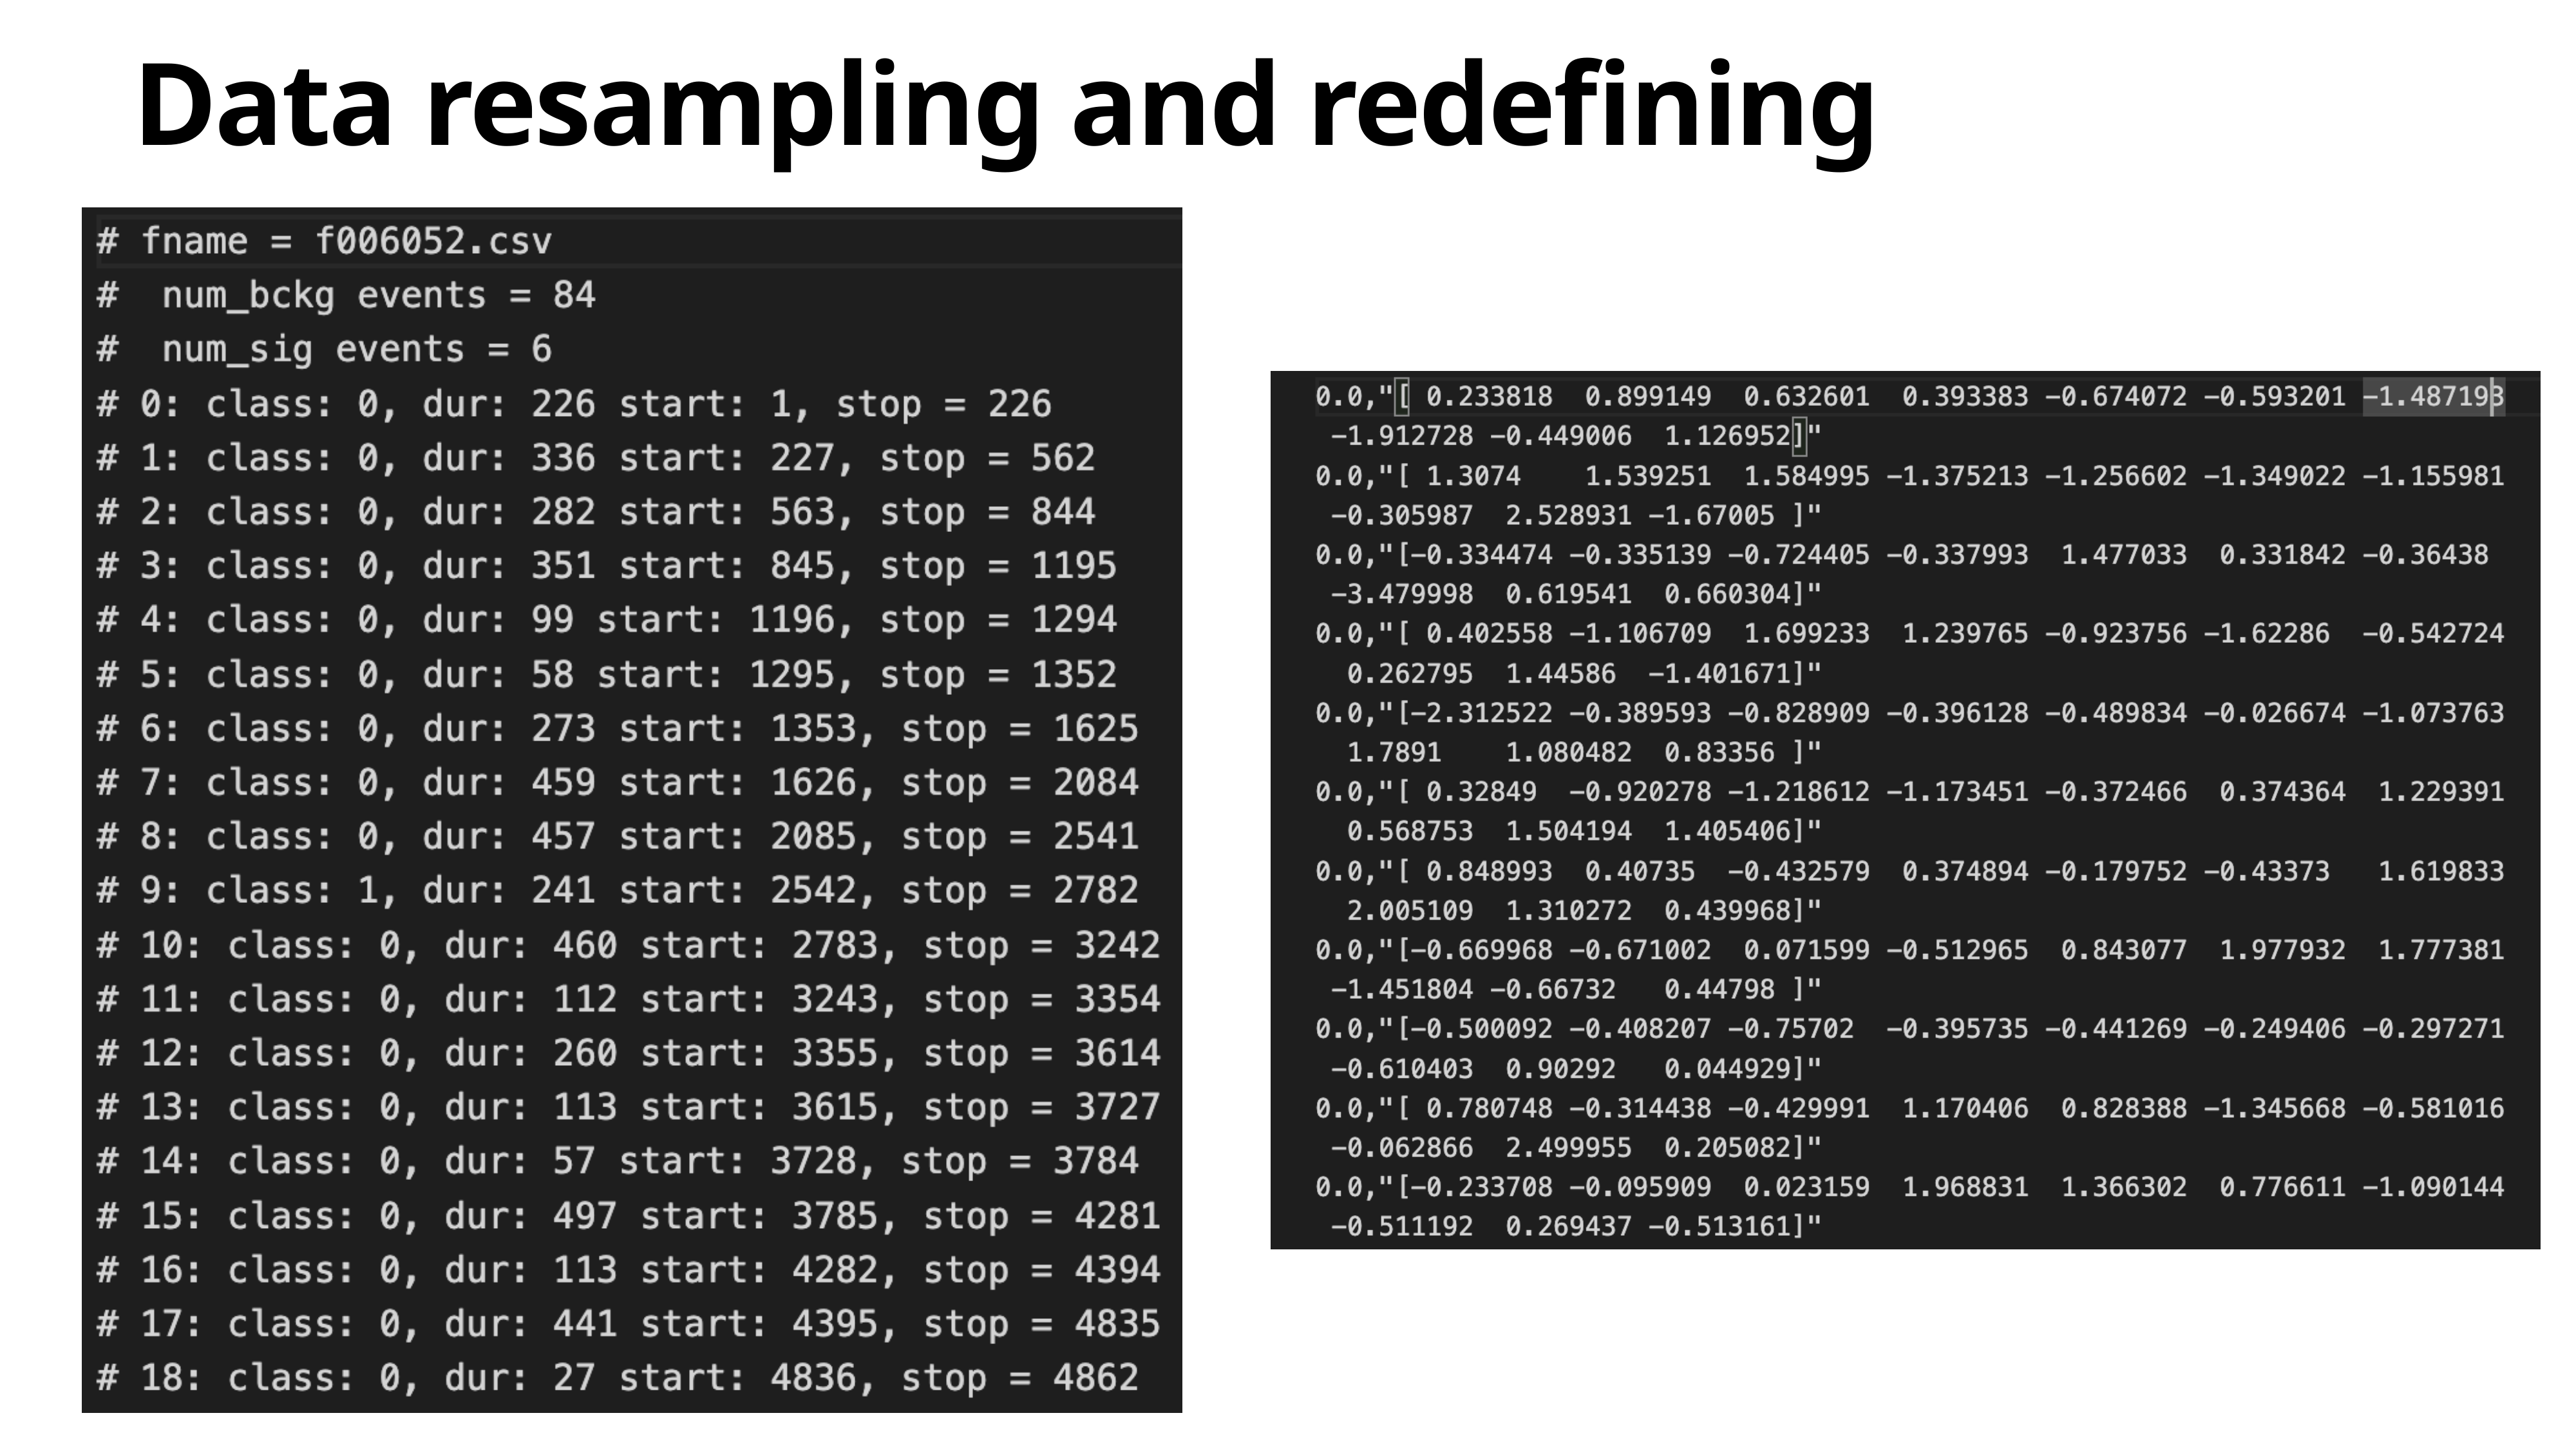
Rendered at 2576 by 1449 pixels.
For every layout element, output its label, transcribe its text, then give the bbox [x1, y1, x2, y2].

picture [1271, 371, 2541, 1249]
picture [81, 207, 1182, 1414]
title Data resampling and redefining [127, 52, 2449, 204]
